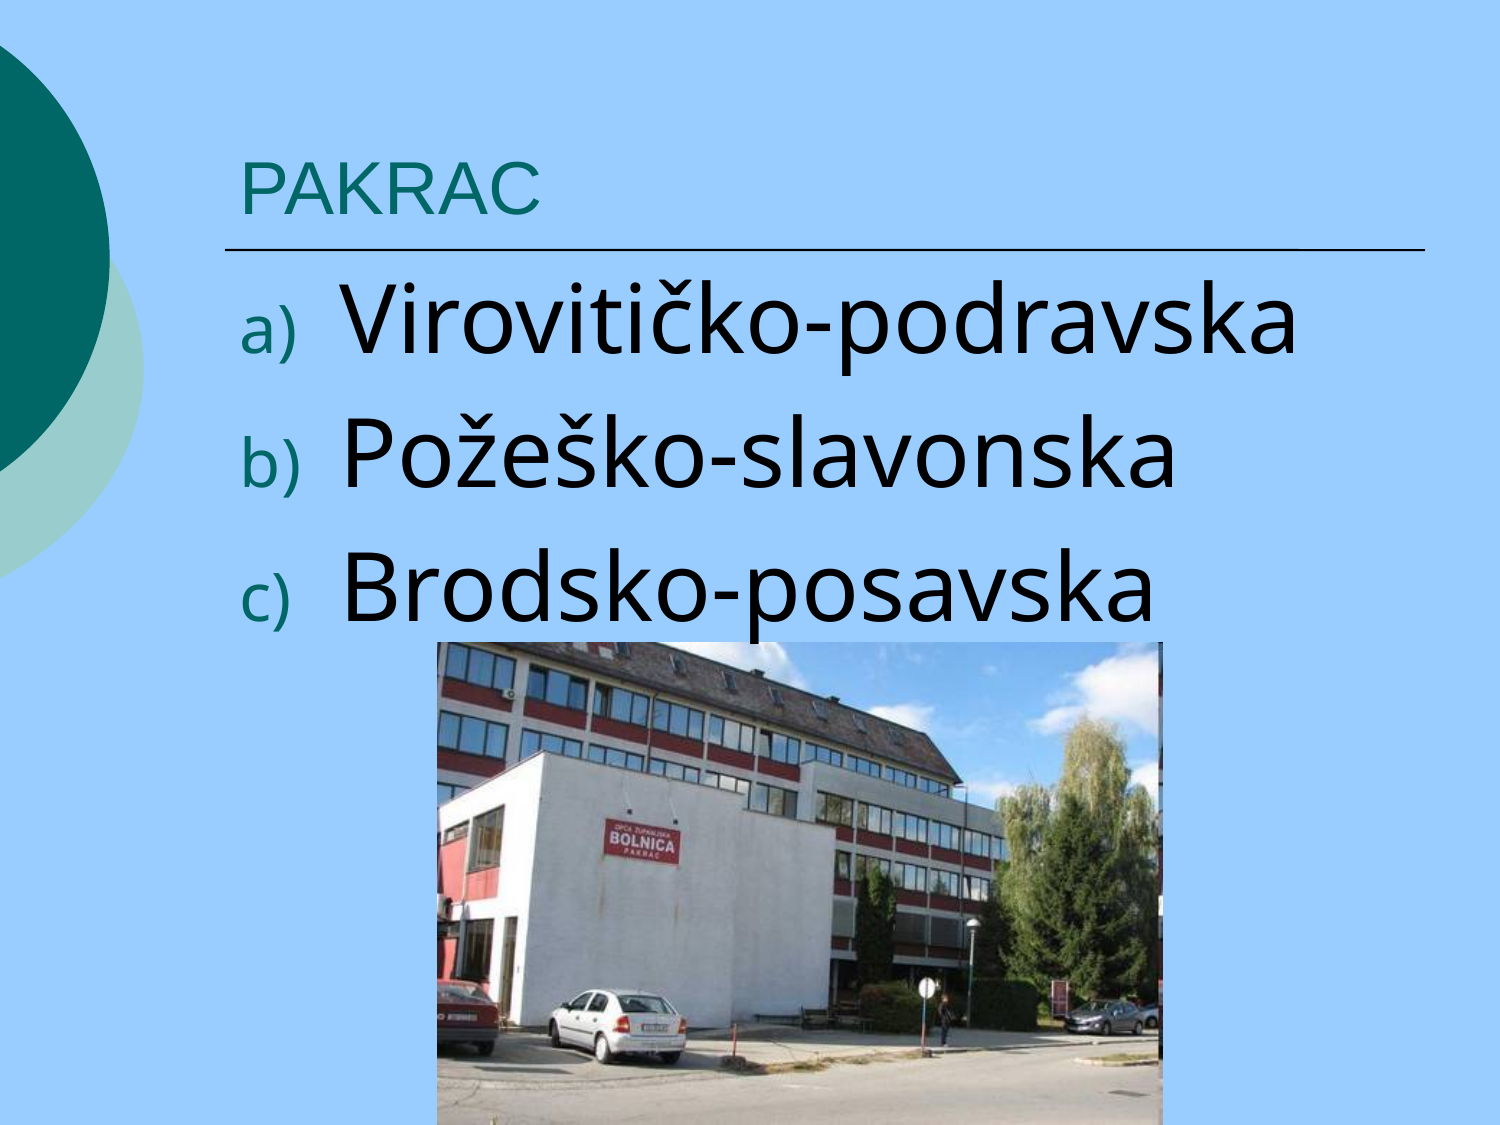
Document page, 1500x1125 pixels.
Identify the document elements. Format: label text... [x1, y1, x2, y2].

picture [437, 642, 1163, 1125]
list Virovitičko-podravska Požeško-slavonska Brodsko-posavska [224, 249, 1425, 975]
title PAKRAC [224, 49, 1425, 237]
